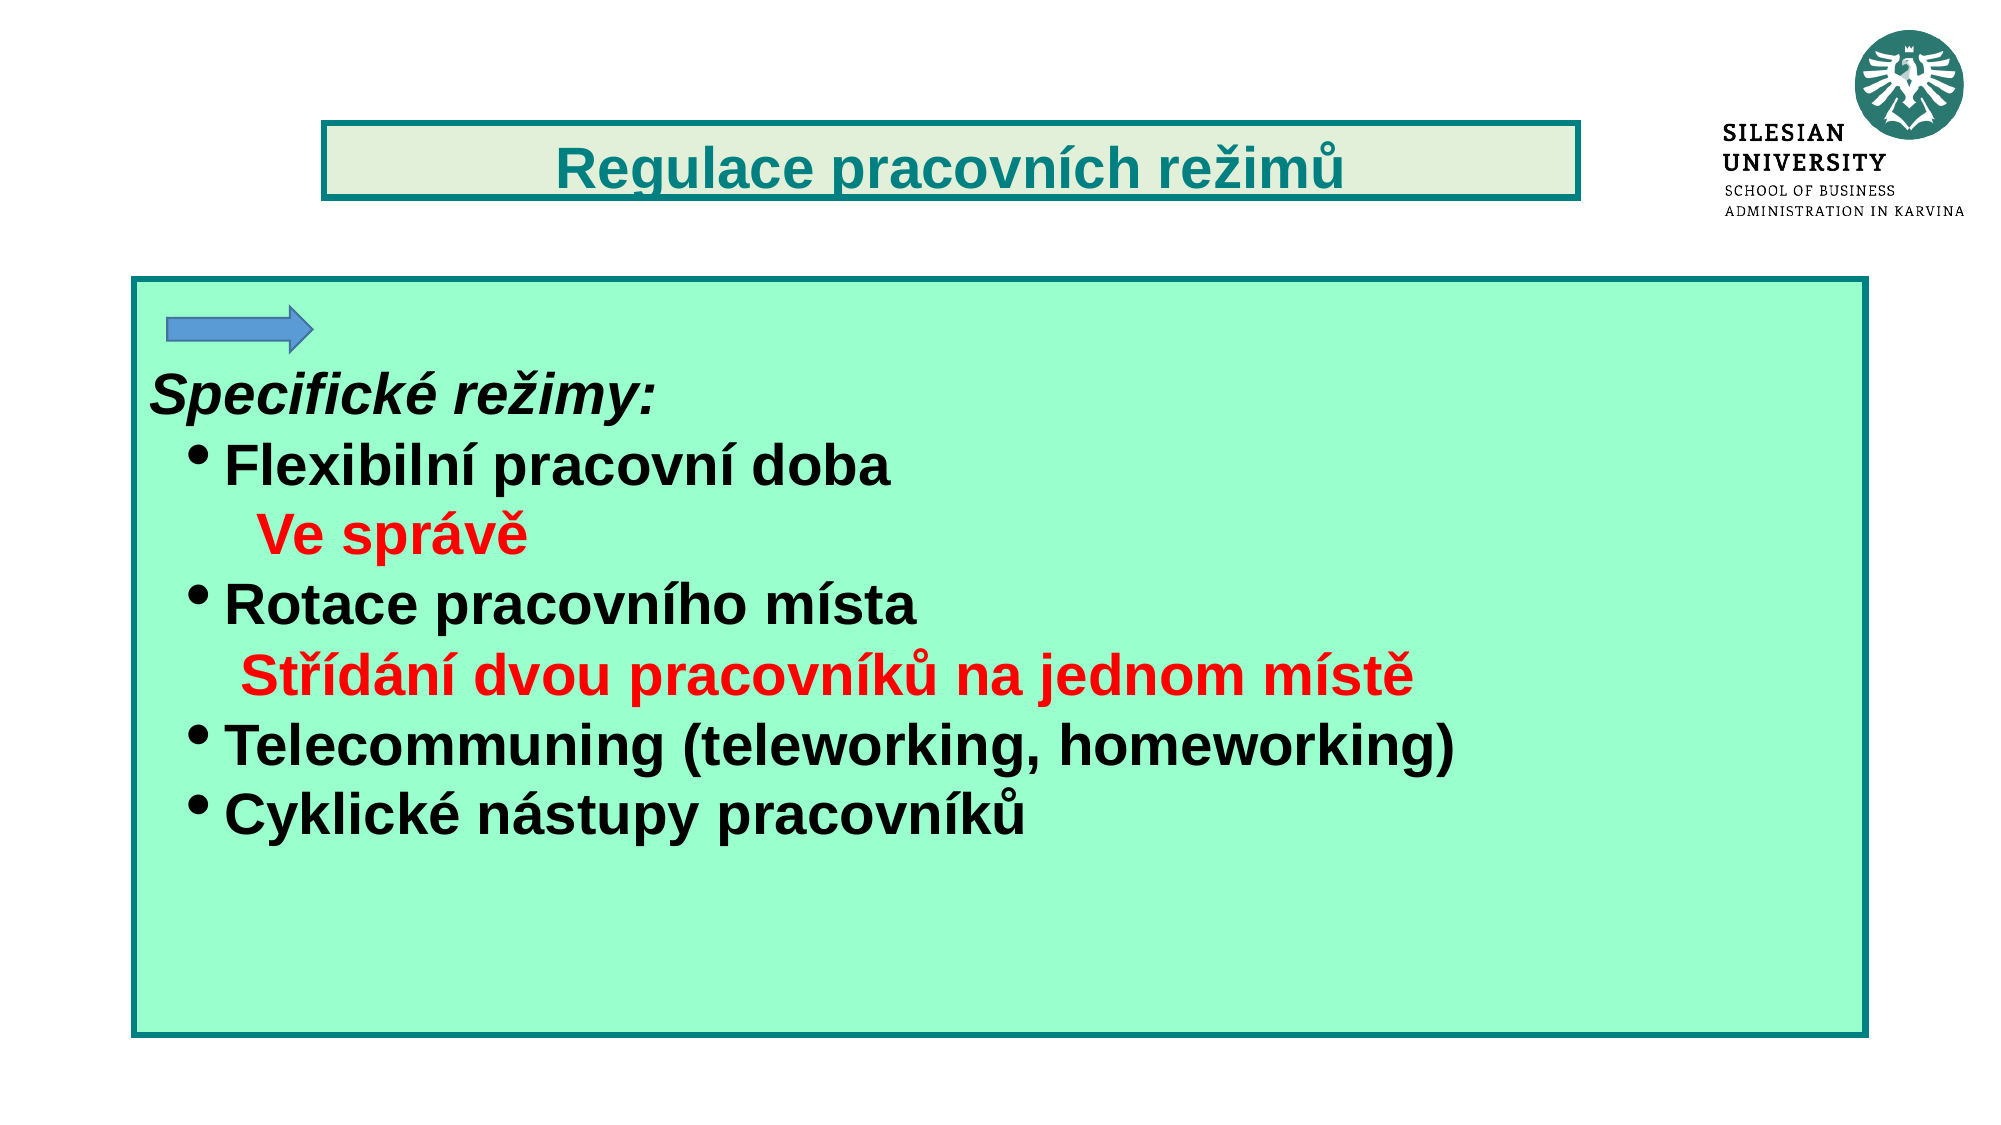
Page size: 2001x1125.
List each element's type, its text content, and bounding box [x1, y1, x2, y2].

picture [1723, 30, 1964, 216]
text_box Specifické režimy: Flexibilní pracovní doba Ve správě Rotace pracovního místa Střídání dvou pracovníků na jednom místě Telecommuning (teleworking, homeworking) Cyklické nástupy pracovníků [134, 279, 1866, 1035]
text_box Regulace pracovních režimů [324, 122, 1579, 198]
text_box [166, 304, 315, 355]
